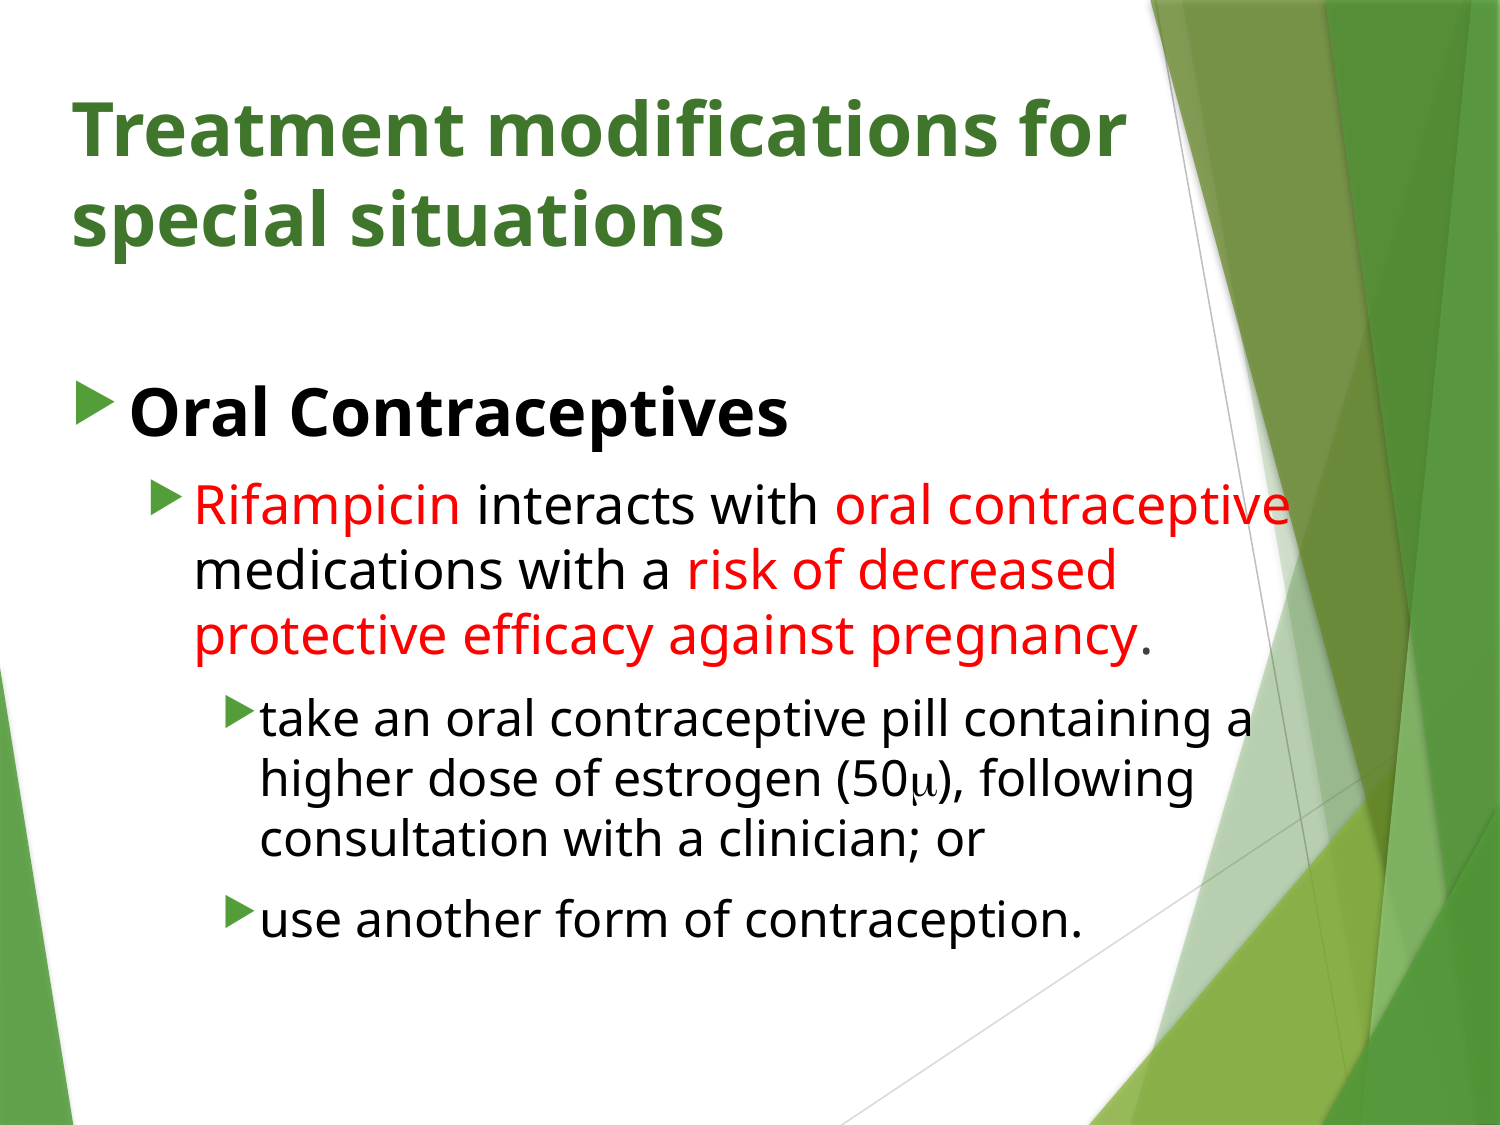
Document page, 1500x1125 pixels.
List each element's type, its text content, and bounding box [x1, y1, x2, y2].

title Treatment modifications for special situations [56, 73, 1277, 249]
list Oral Contraceptives Rifampicin interacts with oral contraceptive medications with a risk of decreased protective efficacy against pregnancy. take an oral contraceptive pill containing a higher dose of estrogen (50), following consultation with a clinician; or use another form of contraception. [56, 362, 1308, 1005]
